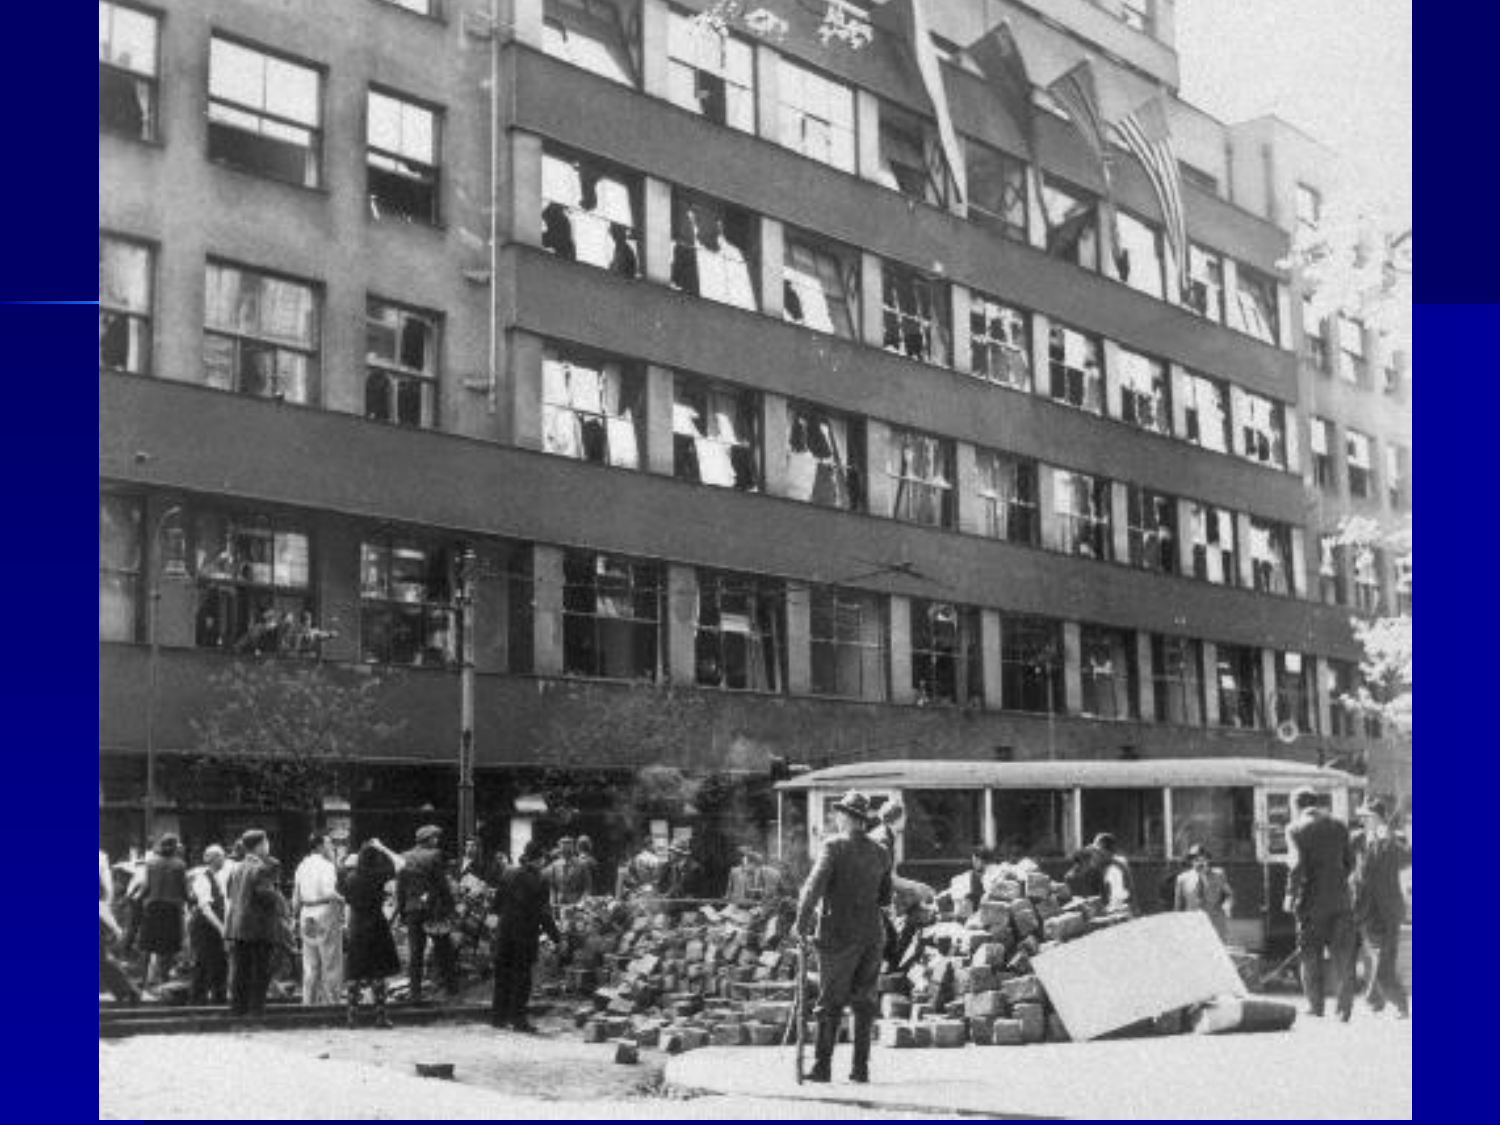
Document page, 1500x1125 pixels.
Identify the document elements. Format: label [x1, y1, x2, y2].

picture [99, 0, 1412, 1120]
